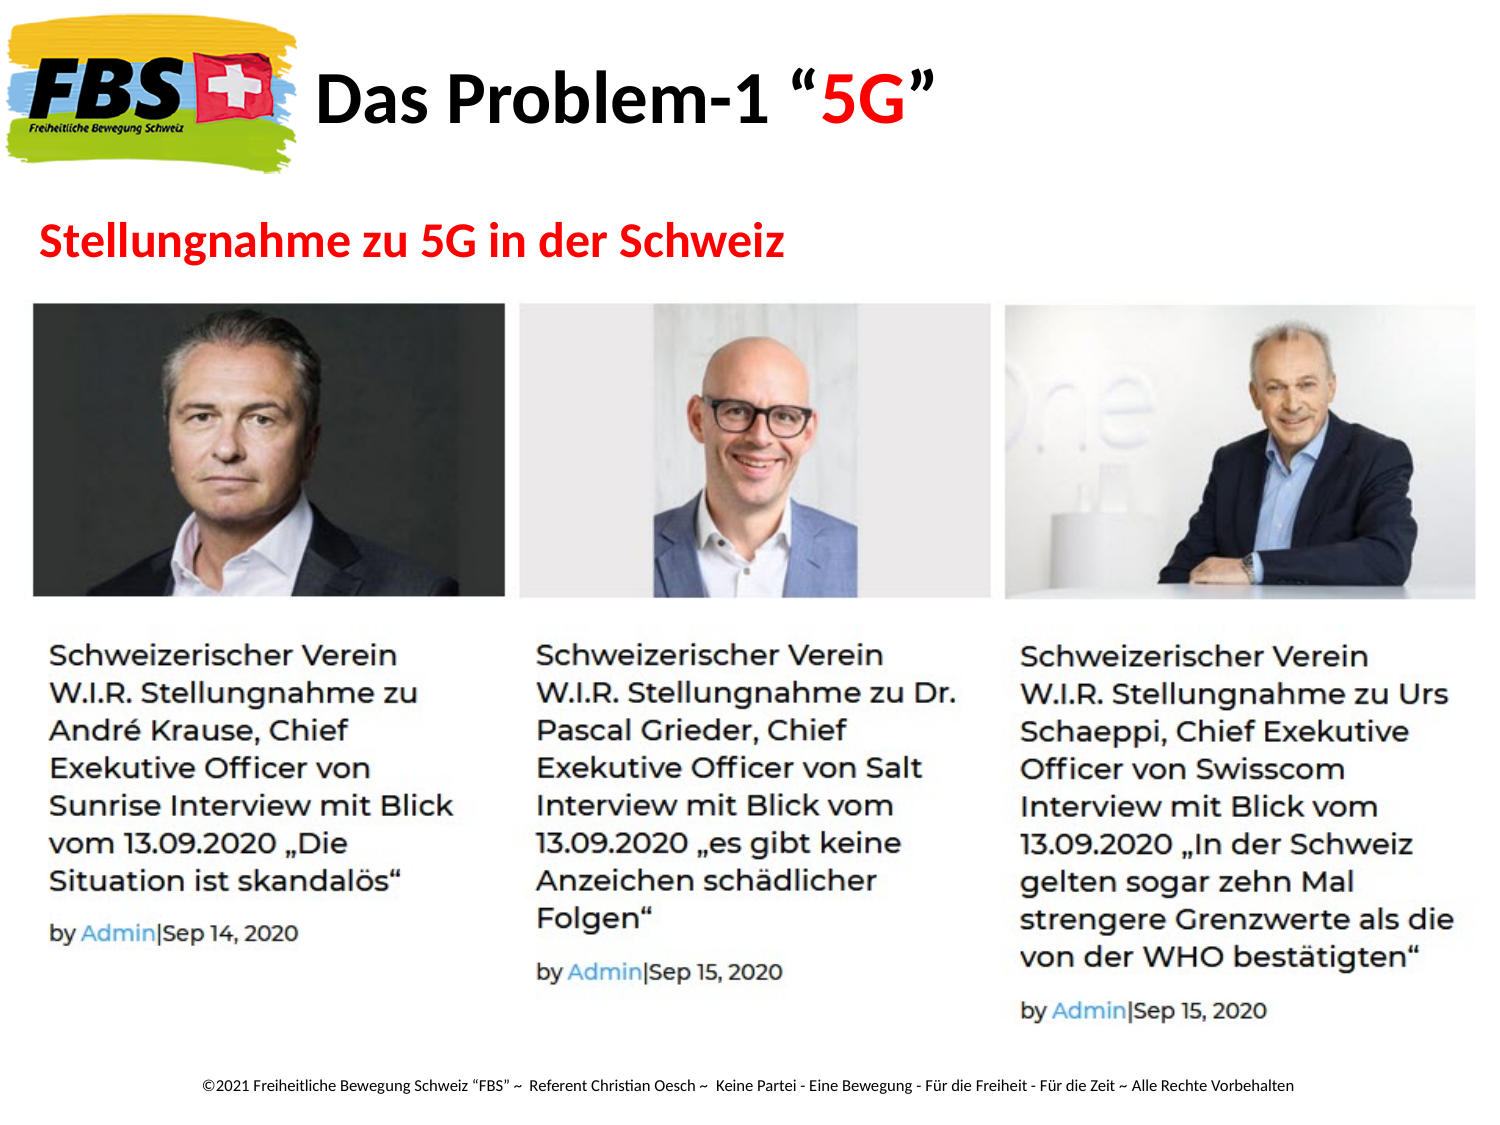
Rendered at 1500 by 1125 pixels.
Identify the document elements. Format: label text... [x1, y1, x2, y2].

title Das Problem-1 “5G” [301, 24, 1475, 163]
picture [24, 299, 1482, 1037]
picture [5, 12, 297, 176]
subtitle Stellungnahme zu 5G in der Schweiz [24, 200, 1475, 299]
text_box ©2021 Freiheitliche Bewegung Schweiz “FBS” ~ Referent Christian Oesch ~ Keine Partei - Eine Bewegung - Für die Freiheit - Für die Zeit ~ Alle Rechte Vorbehalten [87, 1067, 1413, 1103]
